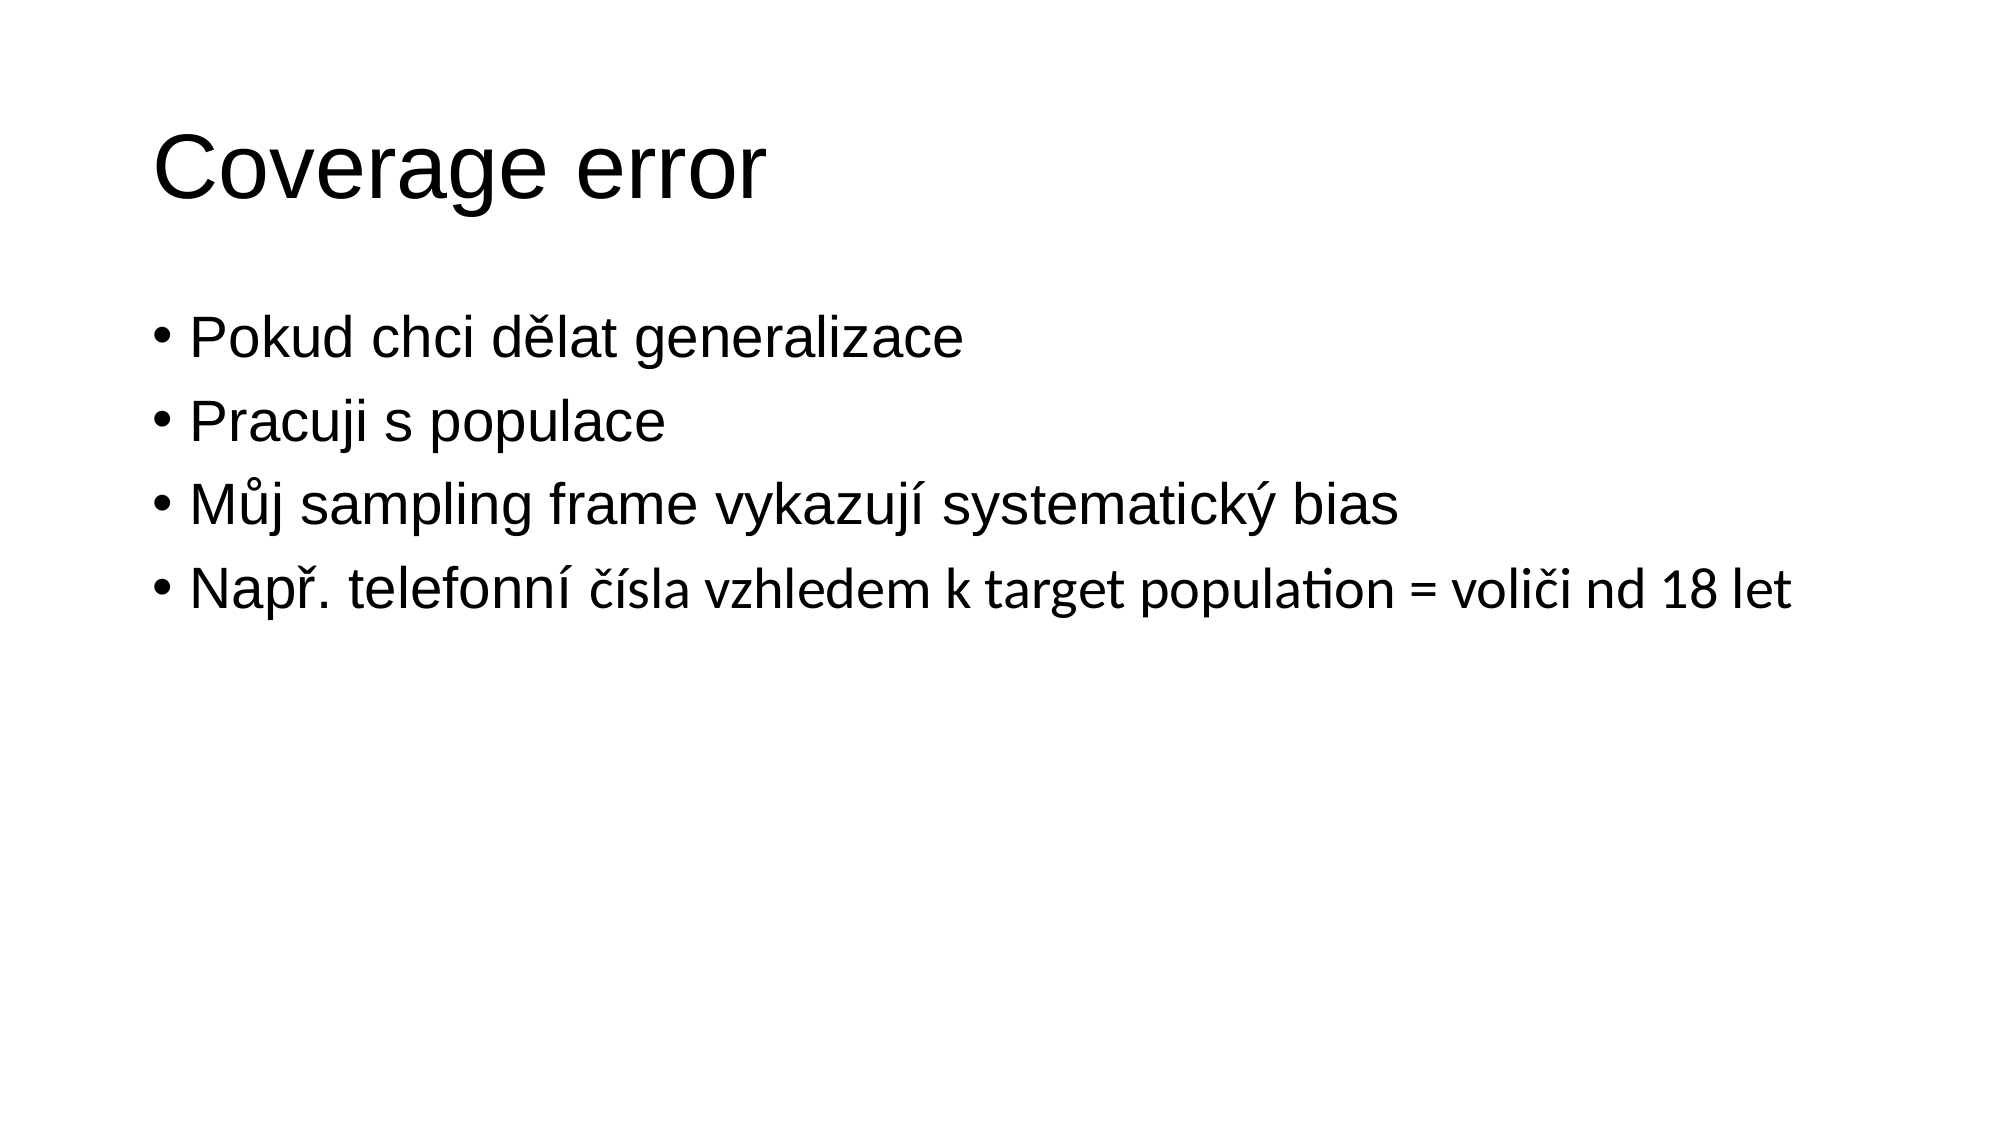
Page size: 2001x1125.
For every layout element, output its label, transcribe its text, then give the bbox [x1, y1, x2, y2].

list Pokud chci dělat generalizace Pracuji s populace Můj sampling frame vykazují systematický bias Např. telefonní čísla vzhledem k target population = voliči nd 18 let [137, 299, 1863, 1014]
title Coverage error [137, 59, 1863, 278]
